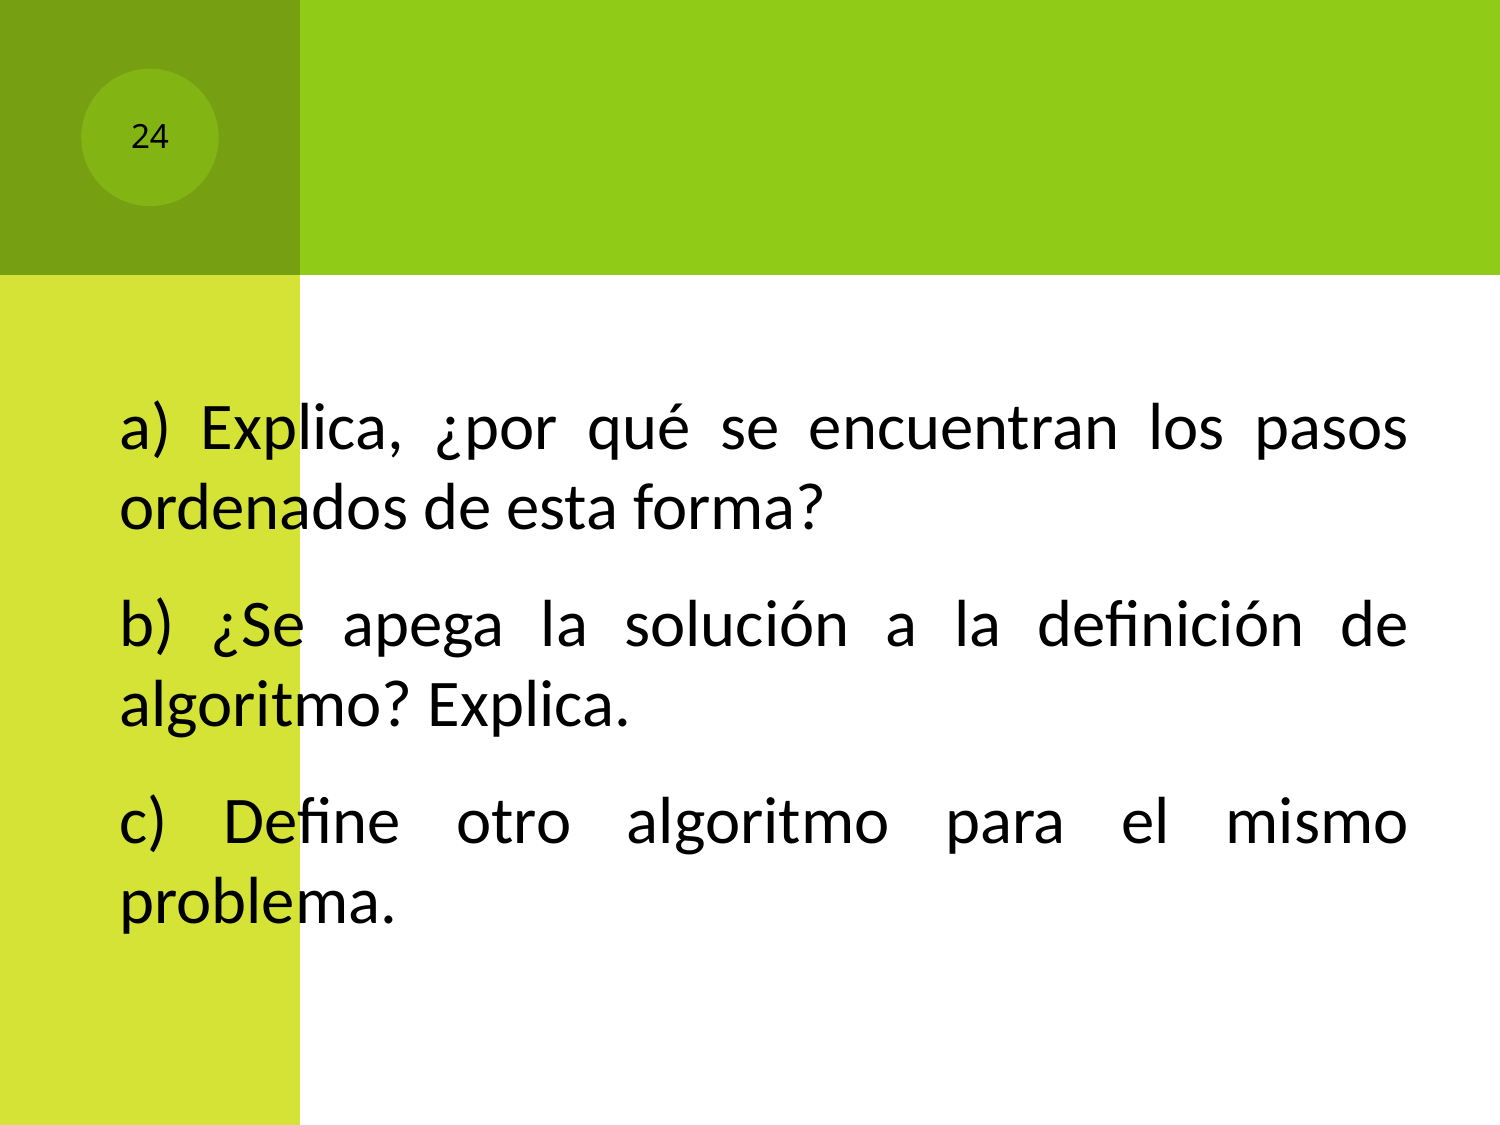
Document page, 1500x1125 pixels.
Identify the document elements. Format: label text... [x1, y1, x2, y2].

slide_number 24 [87, 87, 213, 188]
list a) Explica, ¿por qué se encuentran los pasos ordenados de esta forma? b) ¿Se apega la solución a la definición de algoritmo? Explica. c) Define otro algoritmo para el mismo problema. [29, 375, 1425, 1005]
